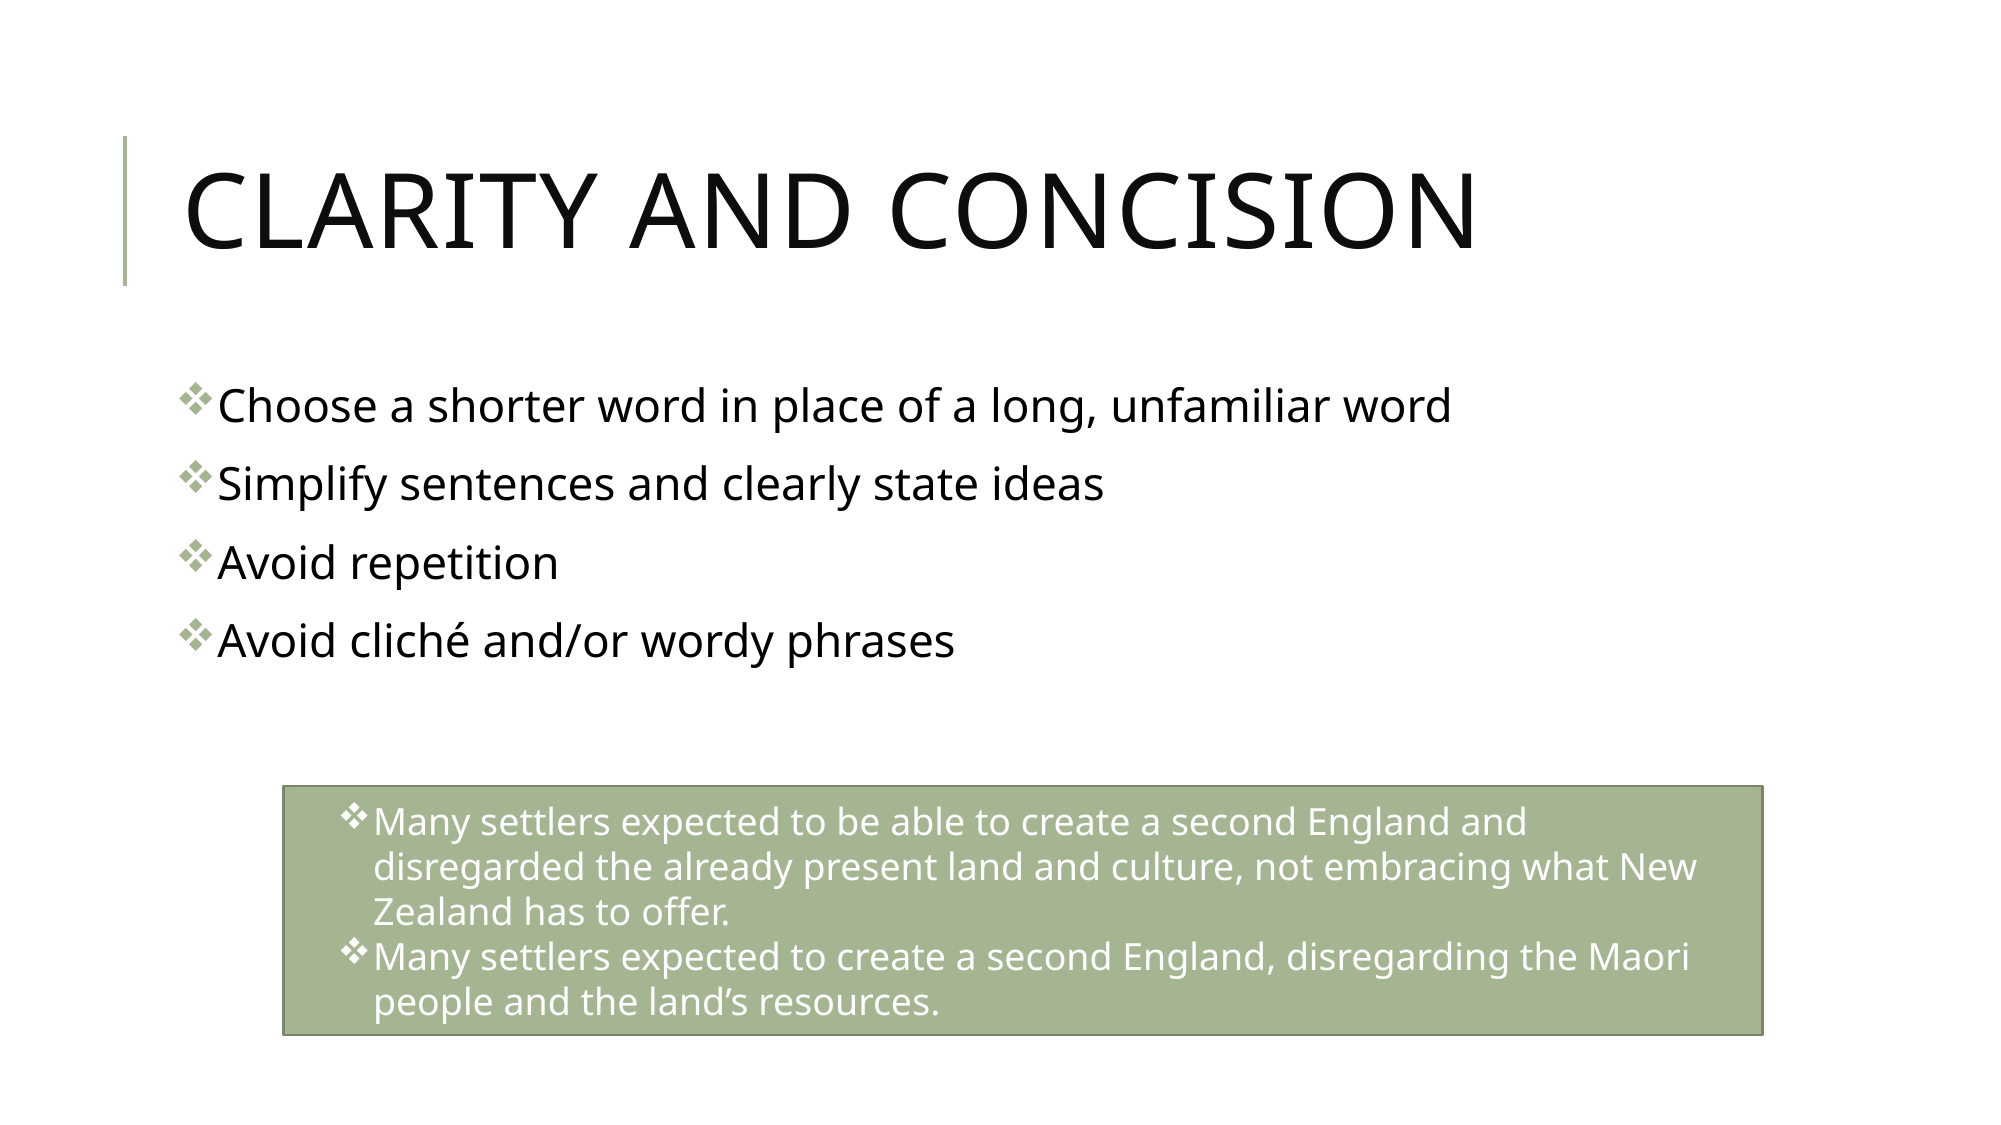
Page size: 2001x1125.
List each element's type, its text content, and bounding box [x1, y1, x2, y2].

title Clarity and Concision [168, 96, 1763, 342]
list Choose a shorter word in place of a long, unfamiliar word Simplify sentences and clearly state ideas Avoid repetition Avoid cliché and/or wordy phrases [168, 375, 1763, 1035]
text_box Many settlers expected to be able to create a second England and disregarded the already present land and culture, not embracing what New Zealand has to offer. Many settlers expected to create a second England, disregarding the Maori people and the land’s resources. [282, 785, 1764, 1036]
